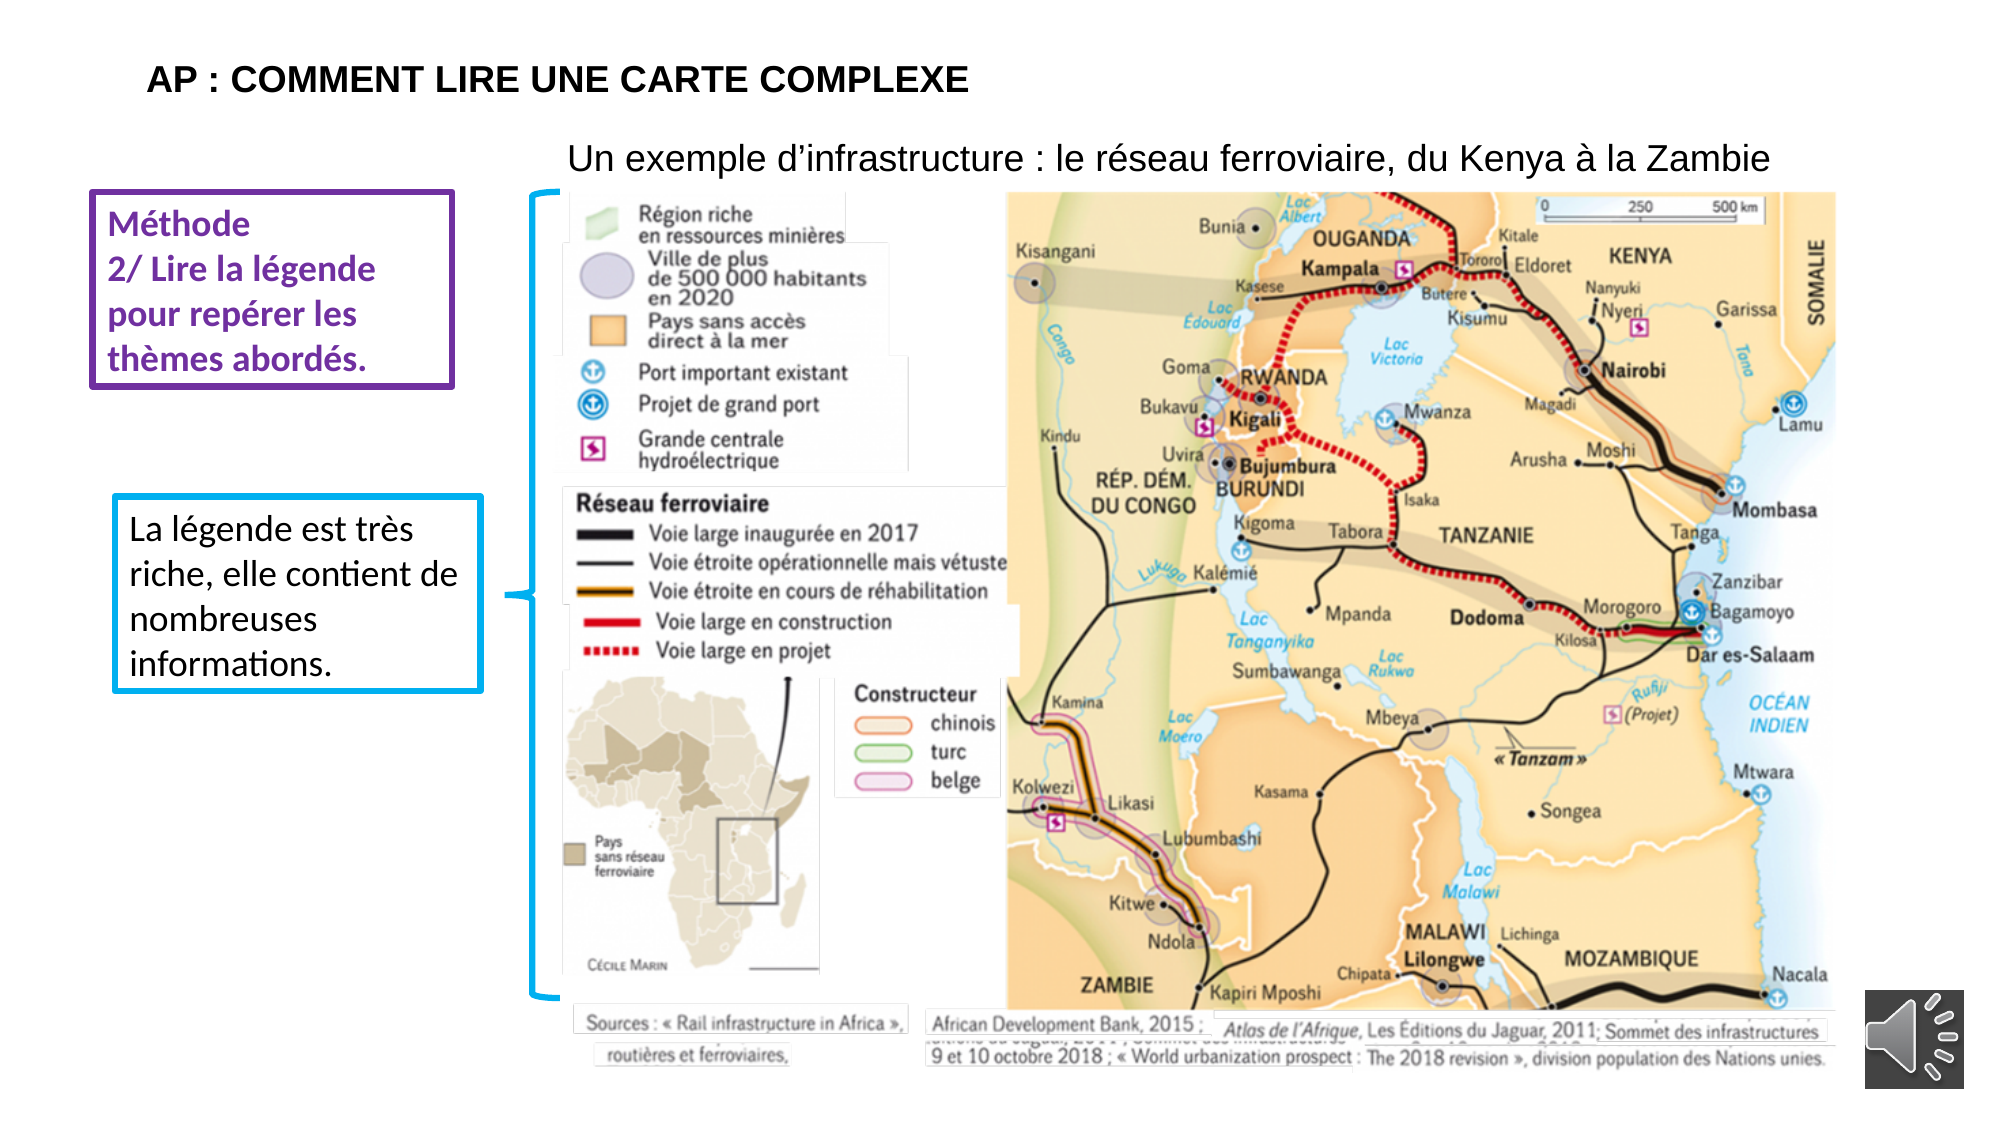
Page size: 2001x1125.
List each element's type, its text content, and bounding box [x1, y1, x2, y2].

text_box Méthode 2/ Lire la légende pour repérer les thèmes abordés. [92, 191, 453, 387]
text_box AP : COMMENT LIRE UNE CARTE COMPLEXE [0, 47, 1128, 108]
picture [552, 191, 1837, 1073]
text_box La légende est très riche, elle contient de nombreuses informations. [114, 496, 481, 692]
picture [1864, 989, 1965, 1090]
text_box [504, 191, 552, 999]
text_box Un exemple d’infrastructure : le réseau ferroviaire, du Kenya à la Zambie [552, 126, 1837, 187]
